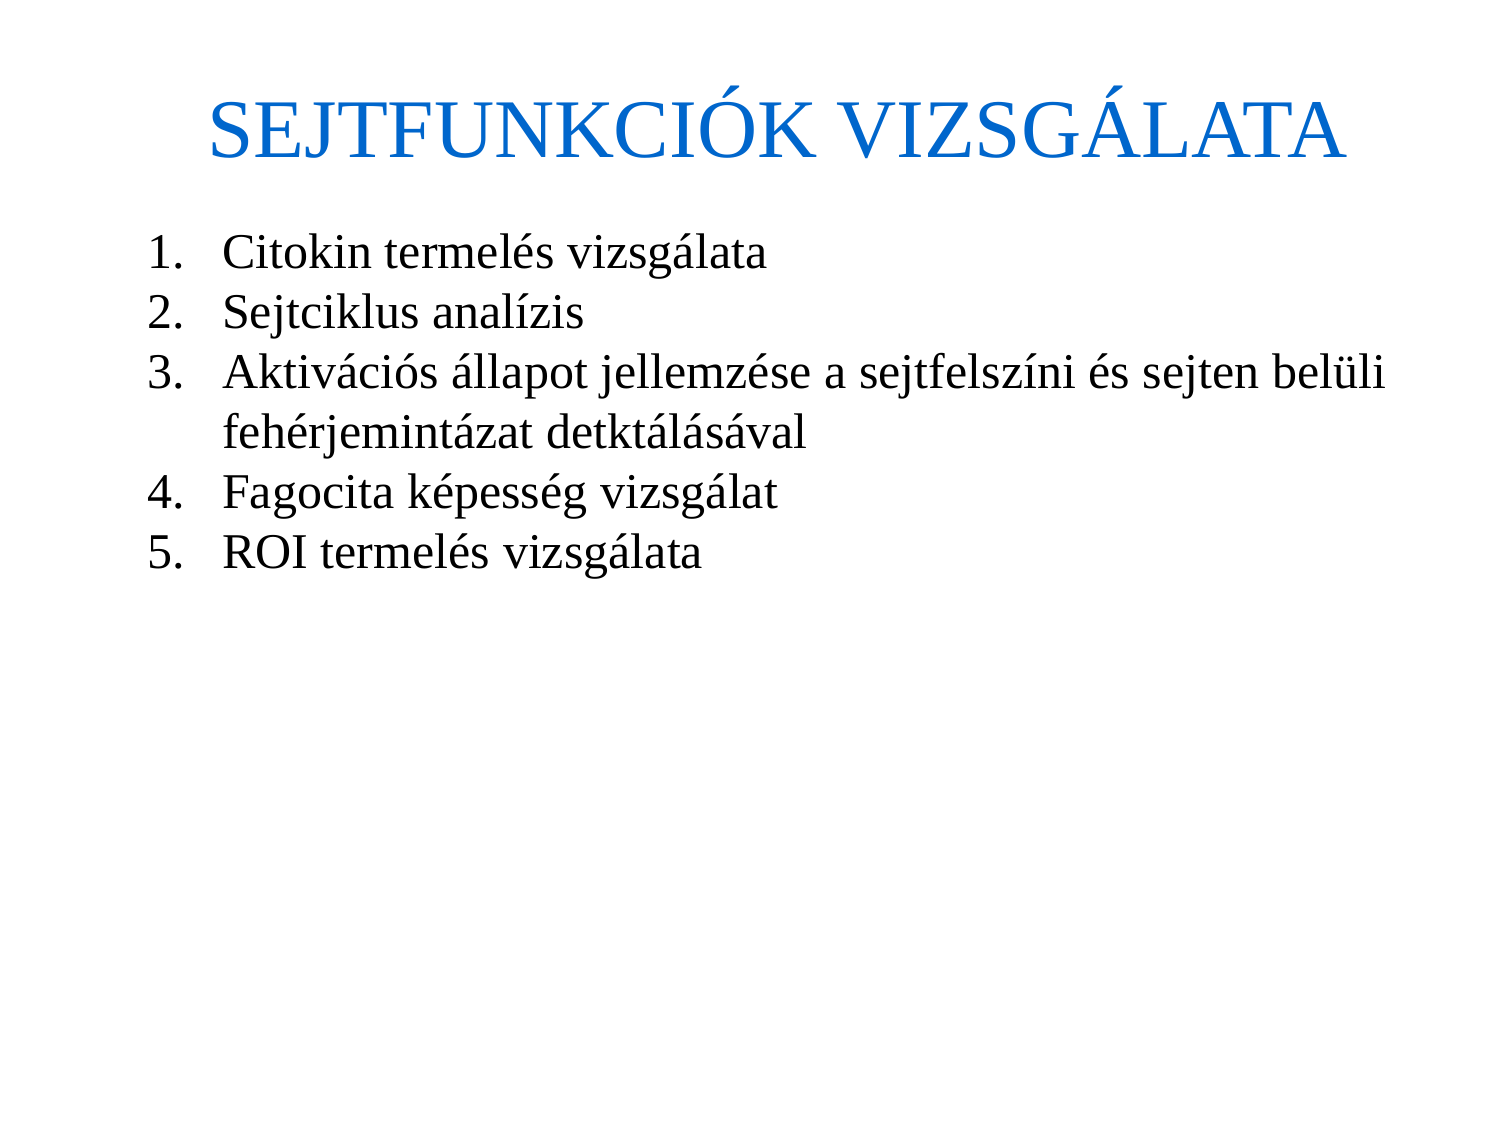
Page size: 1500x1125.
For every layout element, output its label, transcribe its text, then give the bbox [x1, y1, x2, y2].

text_box Citokin termelés vizsgálata Sejtciklus analízis Aktivációs állapot jellemzése a sejtfelszíni és sejten belüli fehérjemintázat detktálásával Fagocita képesség vizsgálat ROI termelés vizsgálata [132, 211, 1459, 646]
text_box SEJTFUNKCIÓK VIZSGÁLATA [192, 66, 1363, 182]
